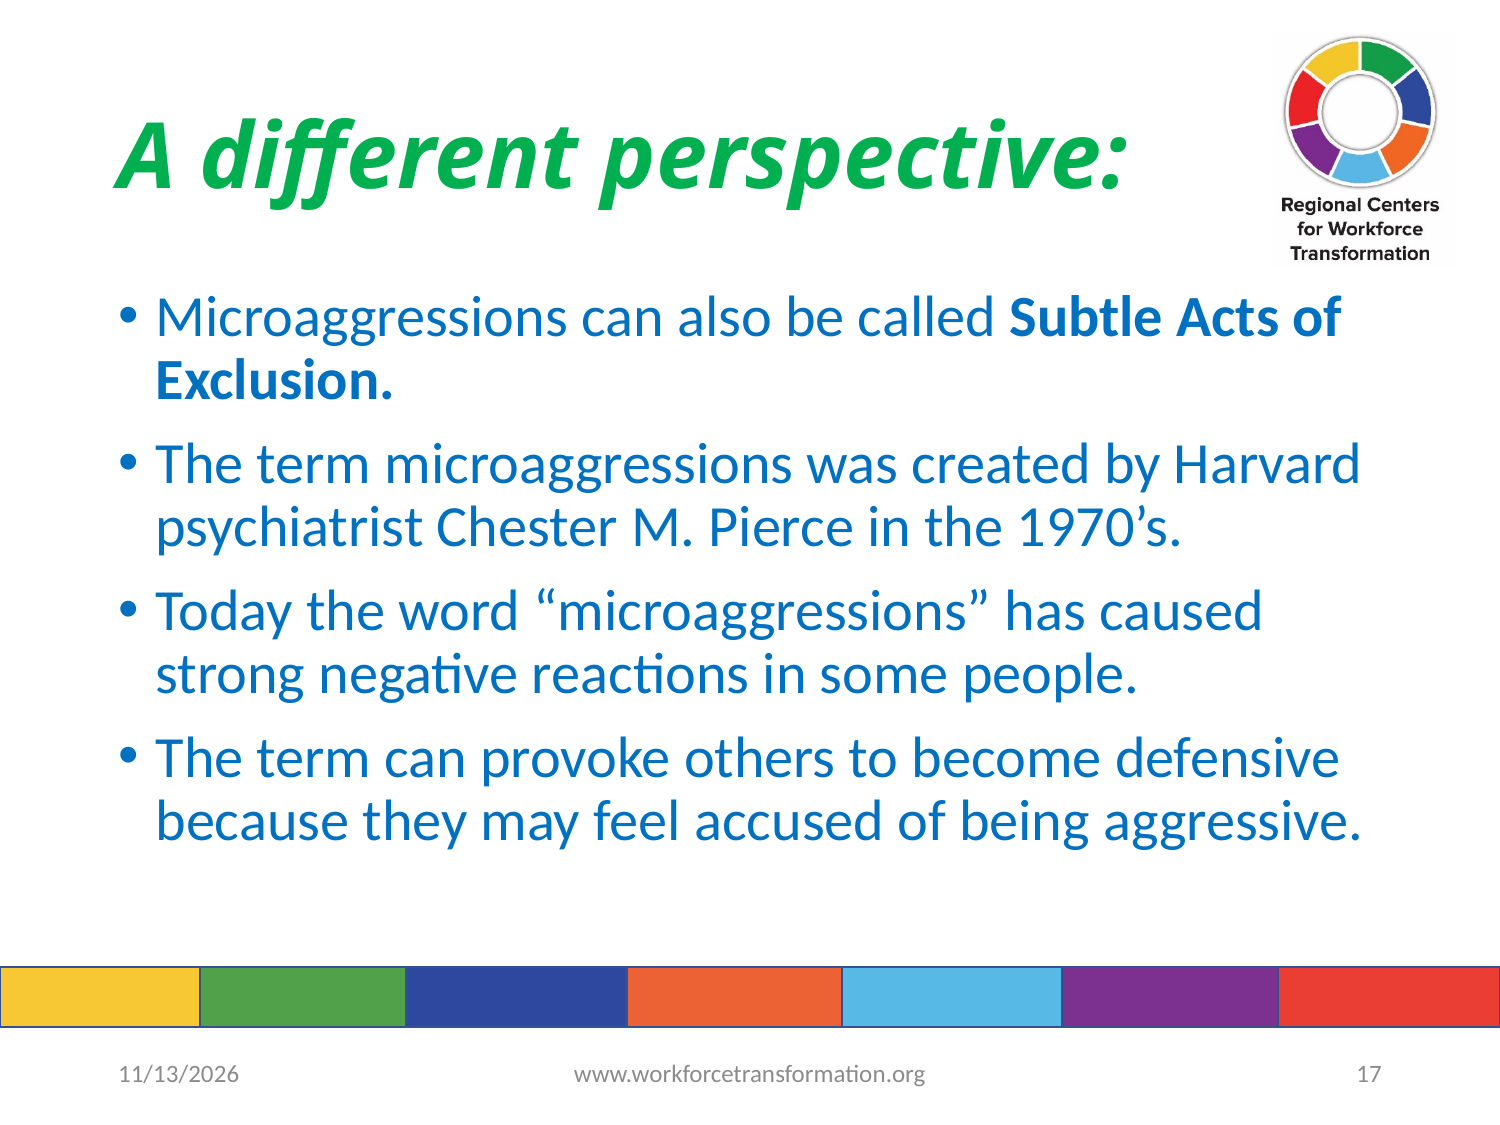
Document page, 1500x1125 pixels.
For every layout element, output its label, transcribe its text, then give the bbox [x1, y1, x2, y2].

title A different perspective: [103, 50, 1405, 268]
list Microaggressions can also be called Subtle Acts of Exclusion. The term microaggressions was created by Harvard psychiatrist Chester M. Pierce in the 1970’s. Today the word “microaggressions” has caused strong negative reactions in some people. The term can provoke others to become defensive because they may feel accused of being aggressive. [103, 279, 1397, 1014]
footer www.workforcetransformation.org [496, 1042, 1004, 1103]
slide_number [103, 1042, 441, 1103]
slide_number 17 [1059, 1042, 1397, 1103]
picture [1273, 33, 1457, 269]
